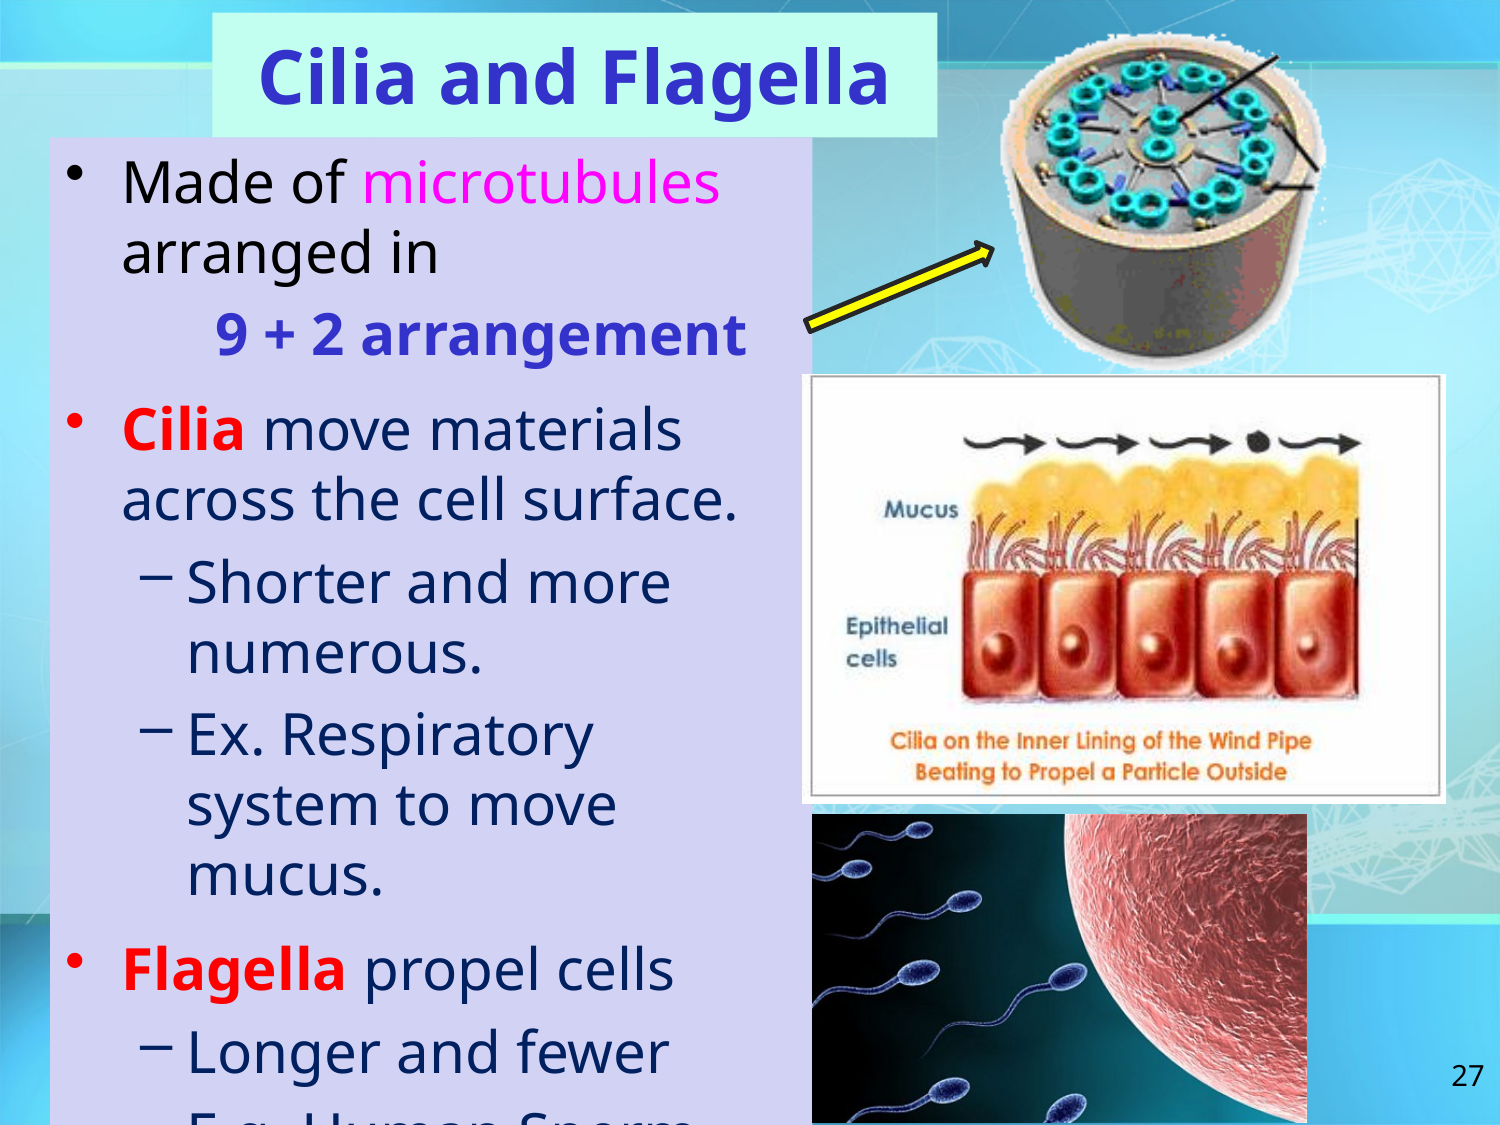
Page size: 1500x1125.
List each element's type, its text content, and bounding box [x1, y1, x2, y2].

list Made of microtubules arranged in 9 + 2 arrangement Cilia move materials across the cell surface. Shorter and more numerous. Ex. Respiratory system to move mucus. Flagella propel cells Longer and fewer E.g. Human Sperm [50, 137, 813, 1125]
title Cilia and Flagella [212, 12, 938, 138]
text_box [805, 242, 993, 332]
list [999, 12, 1338, 373]
picture [0, 0, 1500, 1125]
slide_number 27 [1311, 1049, 1500, 1125]
